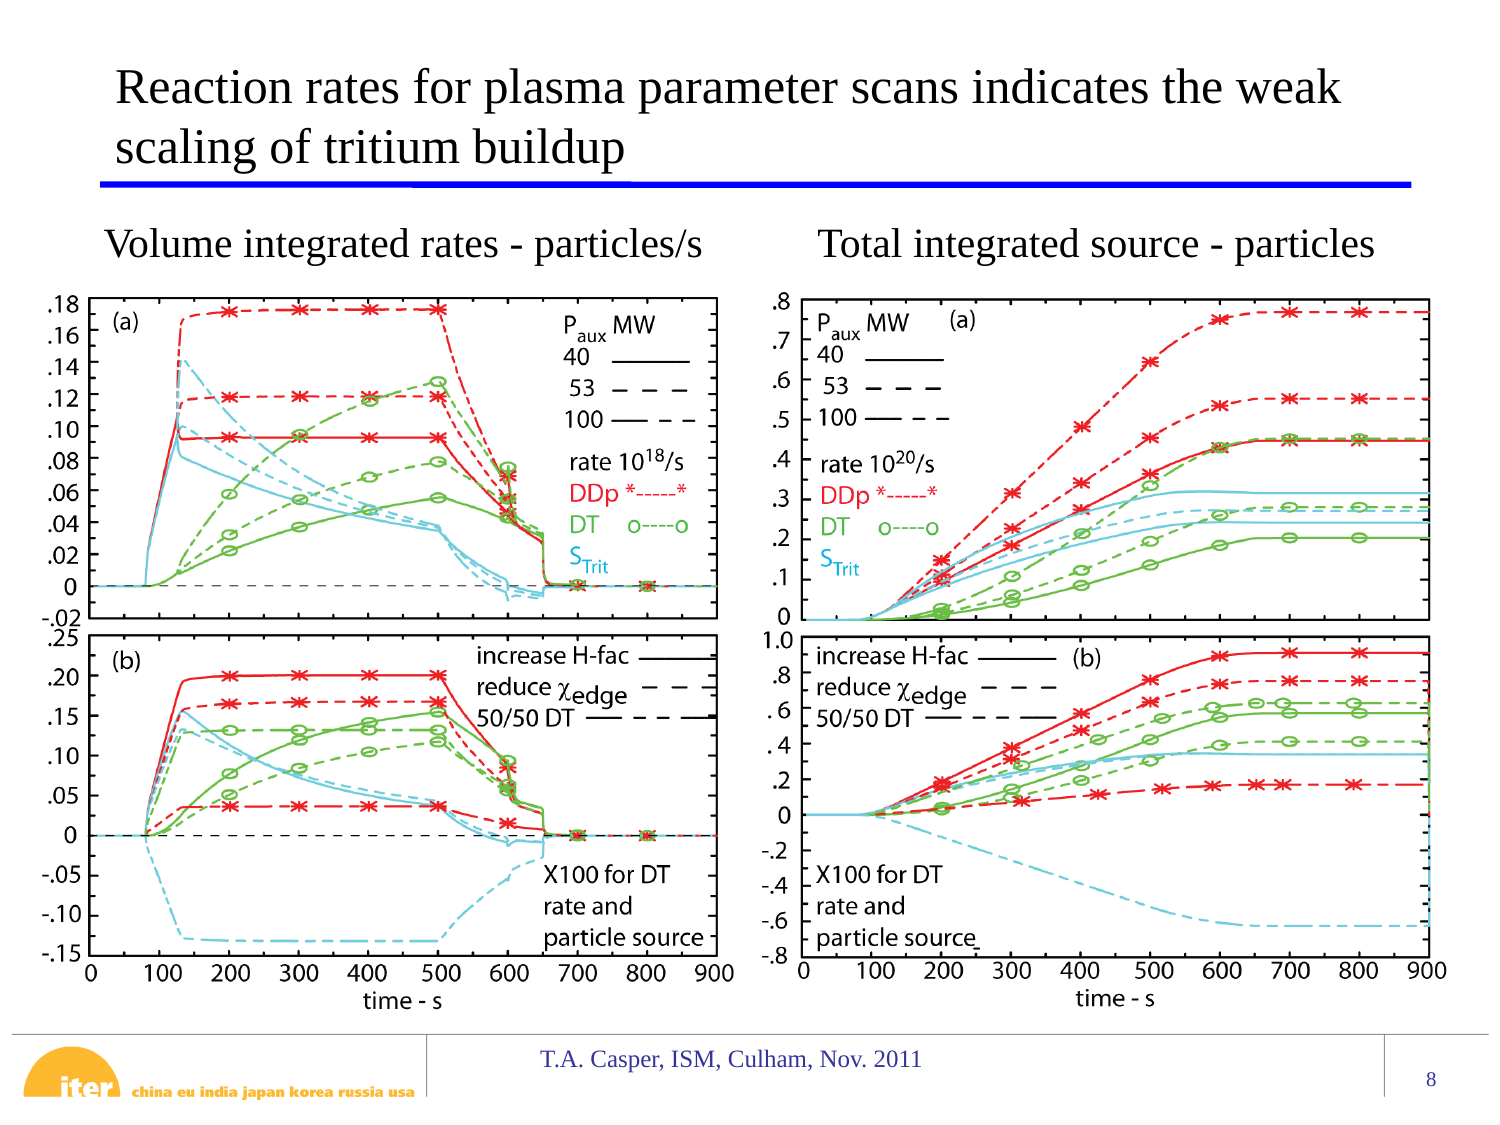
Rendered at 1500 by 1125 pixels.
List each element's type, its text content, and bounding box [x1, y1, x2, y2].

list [40, 290, 734, 1015]
list Volume integrated rates - particles/s Total integrated source - particles [88, 208, 1401, 278]
picture [0, 1022, 1500, 1125]
title Reaction rates for plasma parameter scans indicates the weak scaling of tritium buildup [100, 42, 1413, 185]
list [755, 286, 1448, 1013]
